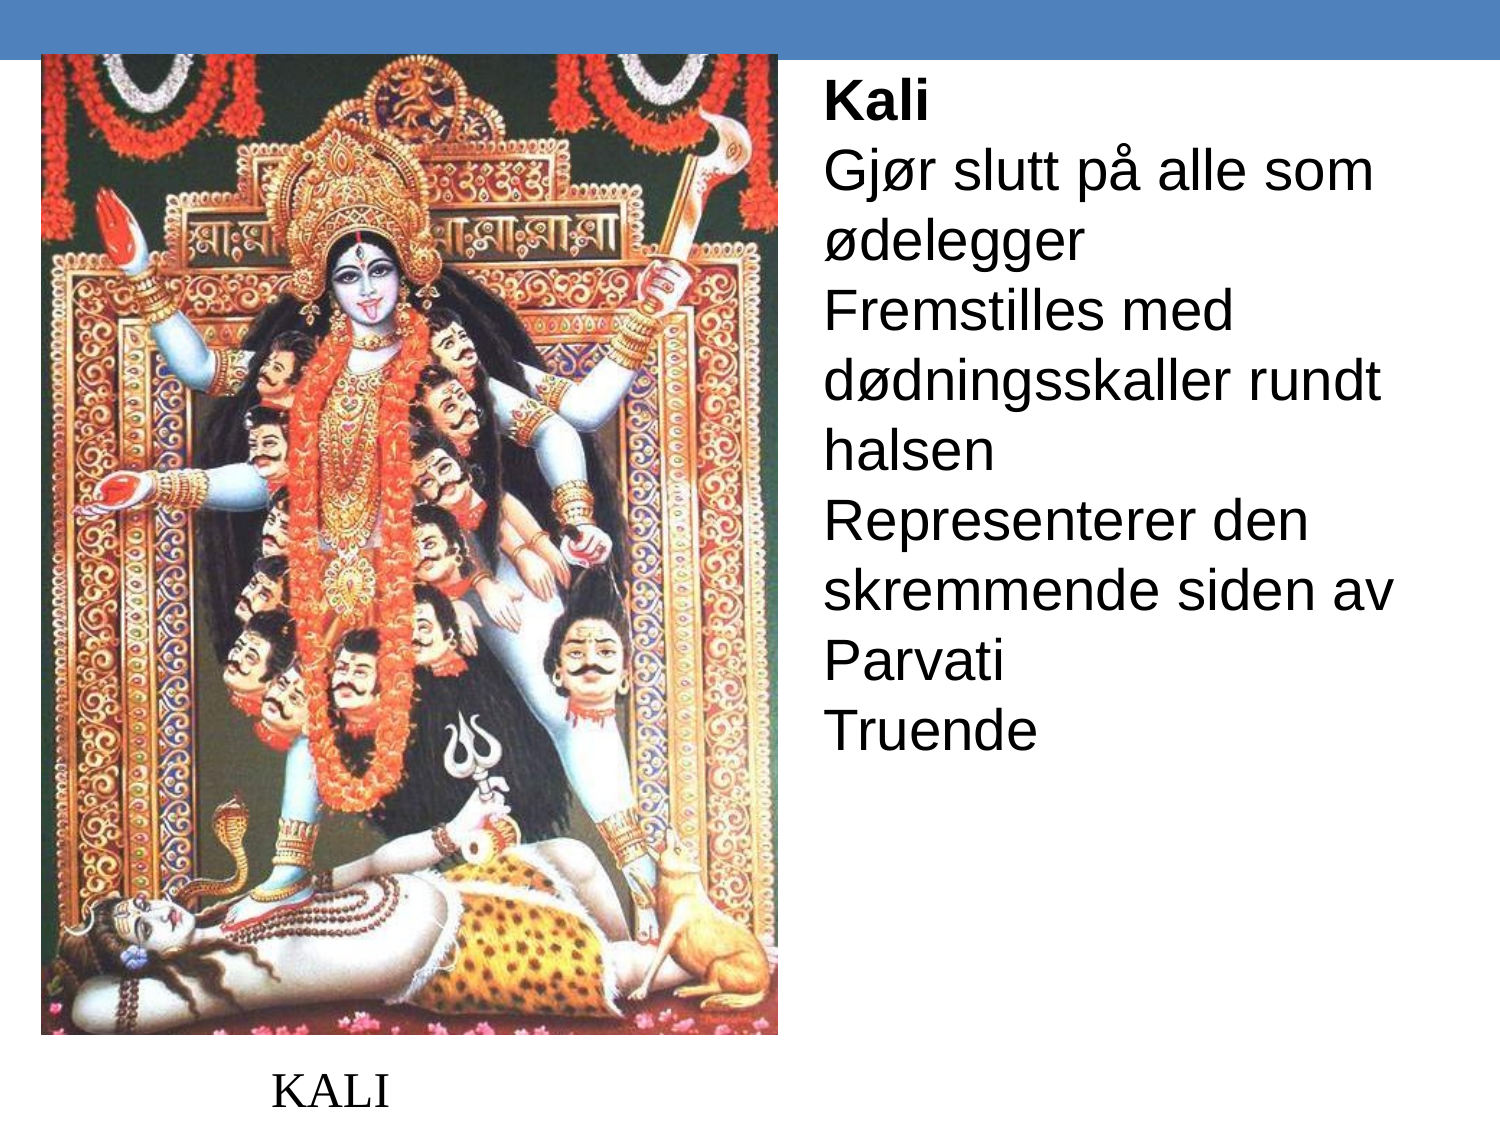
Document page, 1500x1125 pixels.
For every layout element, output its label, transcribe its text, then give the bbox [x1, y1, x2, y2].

text_box Kali Gjør slutt på alle som ødelegger Fremstilles med dødningsskaller rundt halsen Representerer den skremmende siden av Parvati Truende [809, 54, 1436, 770]
picture [40, 54, 778, 1036]
text_box KALI [41, 1049, 621, 1125]
